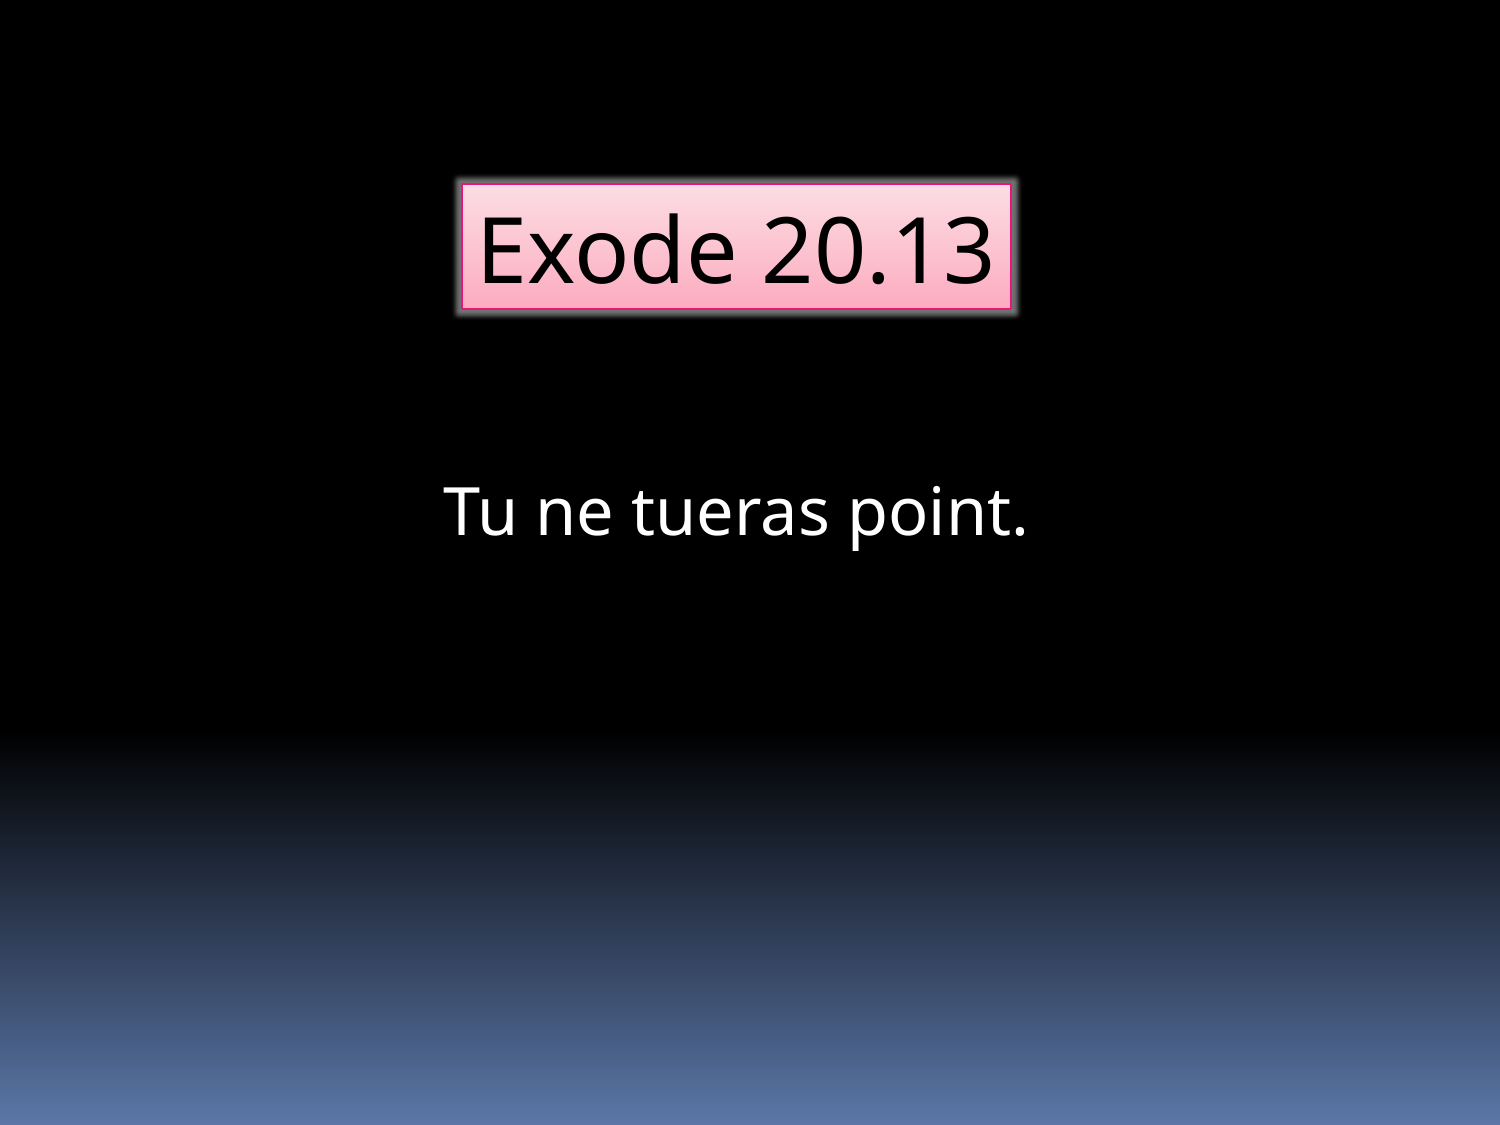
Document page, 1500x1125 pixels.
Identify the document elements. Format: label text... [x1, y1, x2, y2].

text_box Exode 20.13 [461, 183, 1012, 310]
text_box Tu ne tueras point. [428, 461, 1045, 557]
